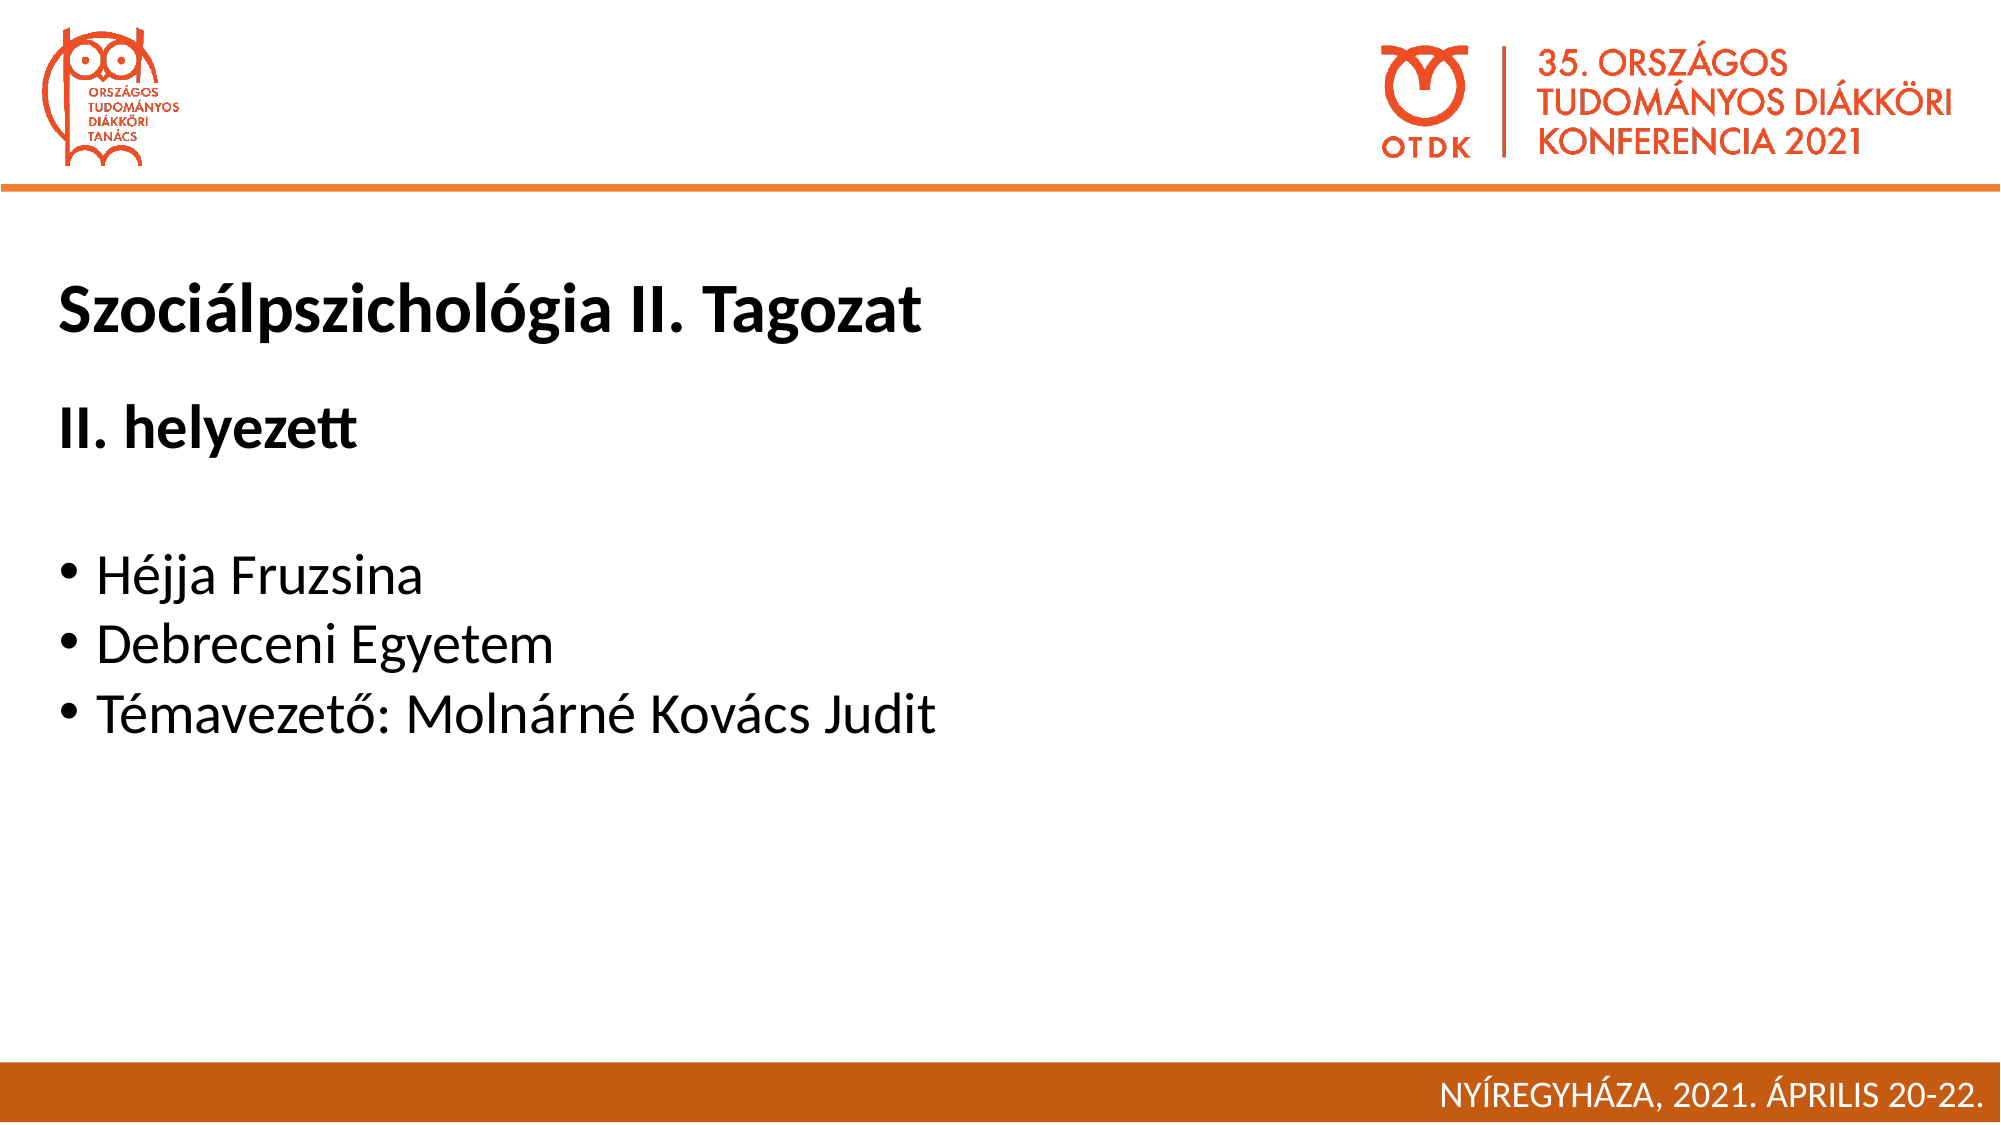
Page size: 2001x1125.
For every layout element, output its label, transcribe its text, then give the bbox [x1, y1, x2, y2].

text_box NYÍREGYHÁZA, 2021. ÁPRILIS 20-22. [0, 1062, 2000, 1123]
list Szociálpszichológia II. Tagozat II. helyezett Héjja Fruzsina Debreceni Egyetem Témavezető: Molnárné Kovács Judit [43, 253, 1958, 864]
picture [1317, 0, 1981, 191]
picture [12, 8, 201, 188]
text_box [0, 183, 2000, 193]
